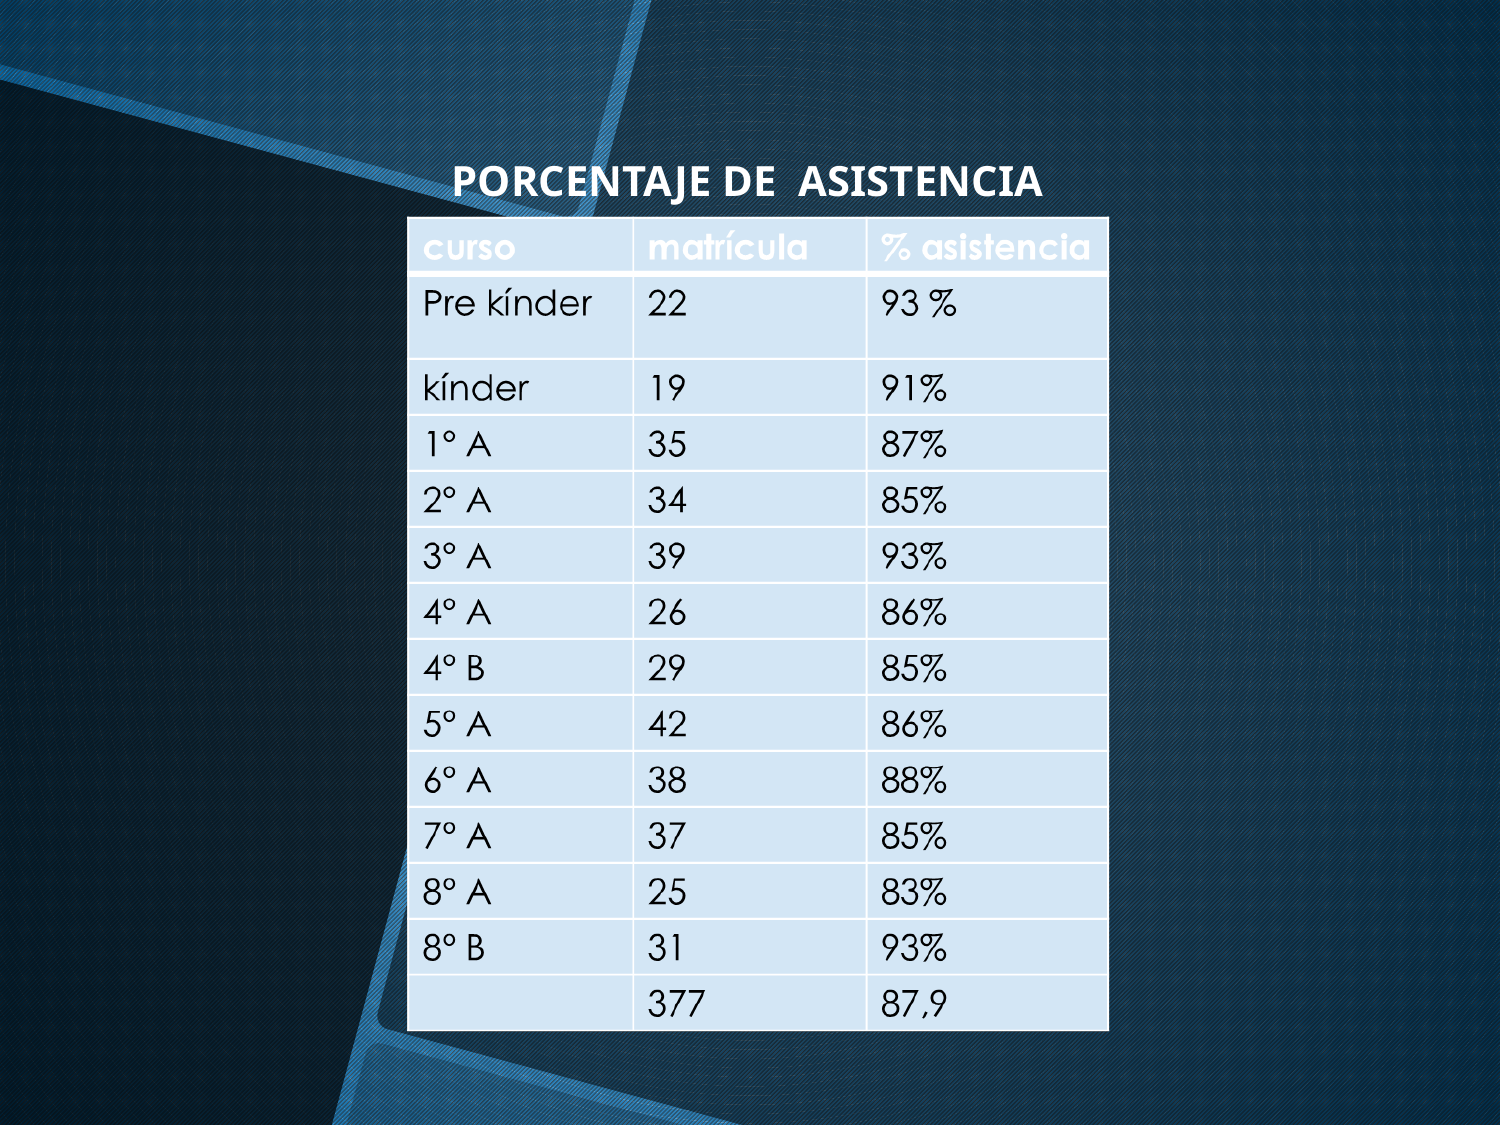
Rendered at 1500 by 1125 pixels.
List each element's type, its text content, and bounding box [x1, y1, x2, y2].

title PORCENTAJE DE ASISTENCIA [431, 113, 1069, 210]
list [407, 211, 1112, 1046]
picture [0, 0, 1500, 1125]
